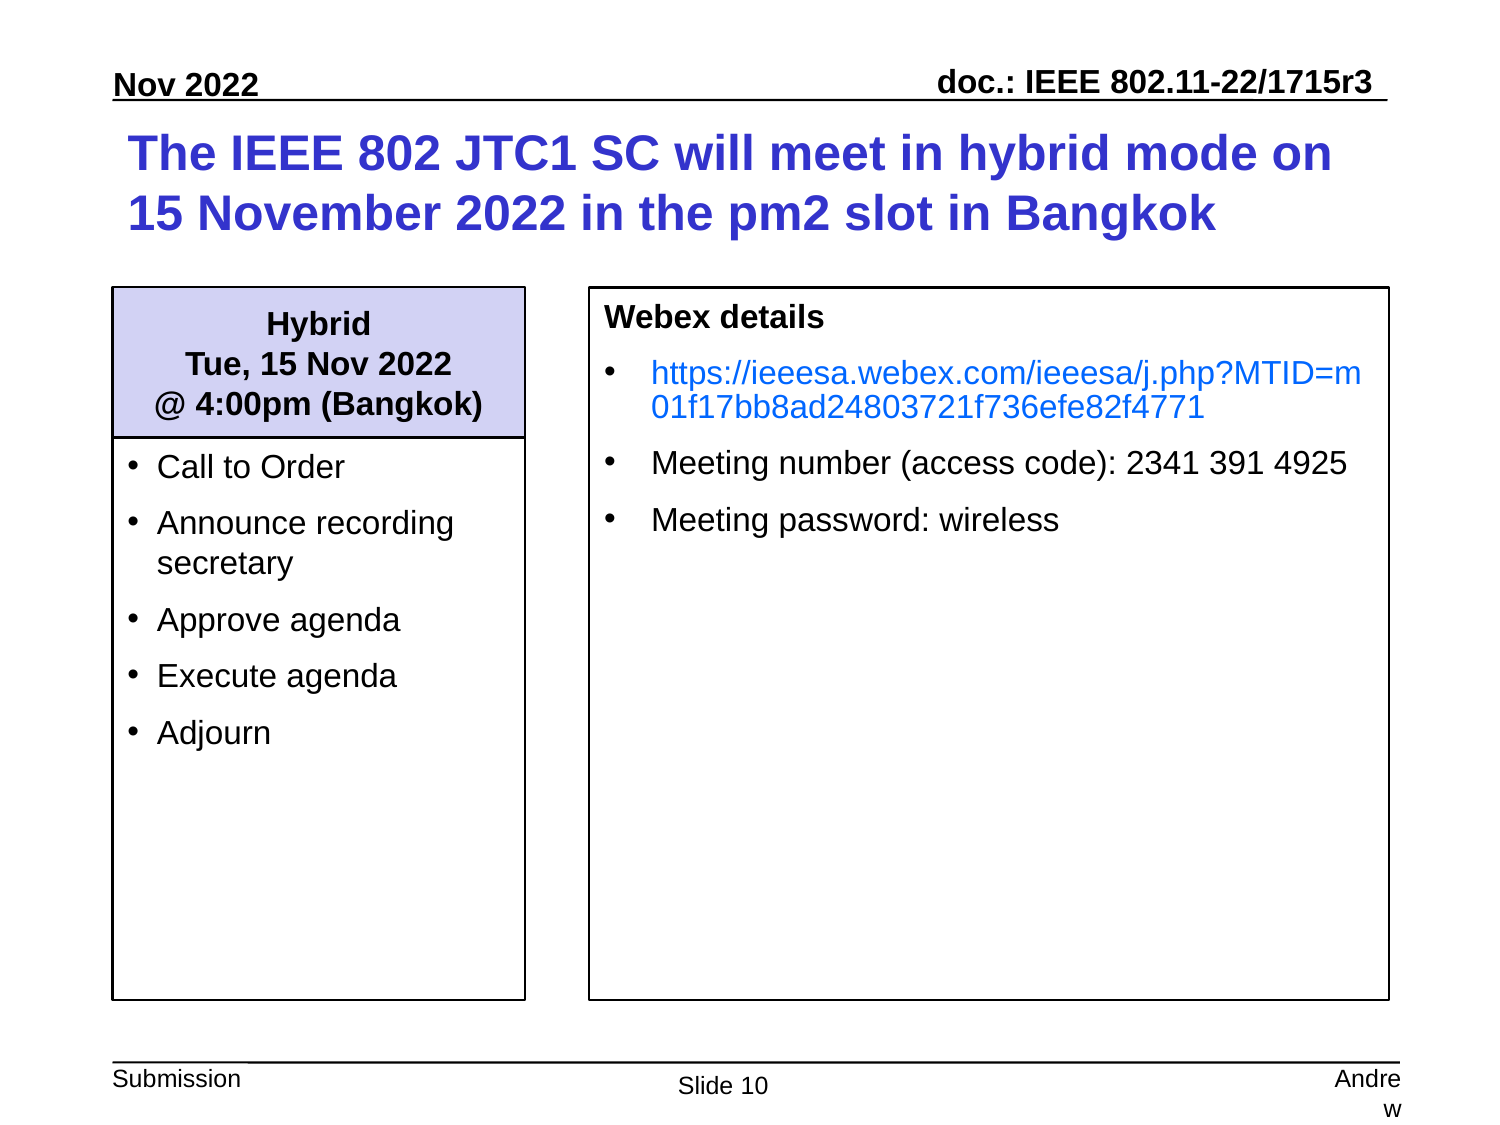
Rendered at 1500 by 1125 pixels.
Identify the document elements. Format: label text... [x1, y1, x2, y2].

footer Andrew Myles, Cisco [1320, 1061, 1402, 1093]
title The IEEE 802 JTC1 SC will meet in hybrid mode on 15 November 2022 in the pm2 slot in Bangkok [112, 112, 1438, 288]
text_box Slide 10 [663, 1062, 870, 1108]
text_box Hybrid Tue, 15 Nov 2022 @ 4:00pm (Bangkok) [112, 287, 525, 438]
text_box Webex details https://ieeesa.webex.com/ieeesa/j.php?MTID=m01f17bb8ad24803721f736efe82f4771 Meeting number (access code): 2341 391 4925 Meeting password: wireless [589, 287, 1390, 1000]
text_box Call to Order Announce recording secretary Approve agenda Execute agenda Adjourn [112, 438, 525, 1000]
